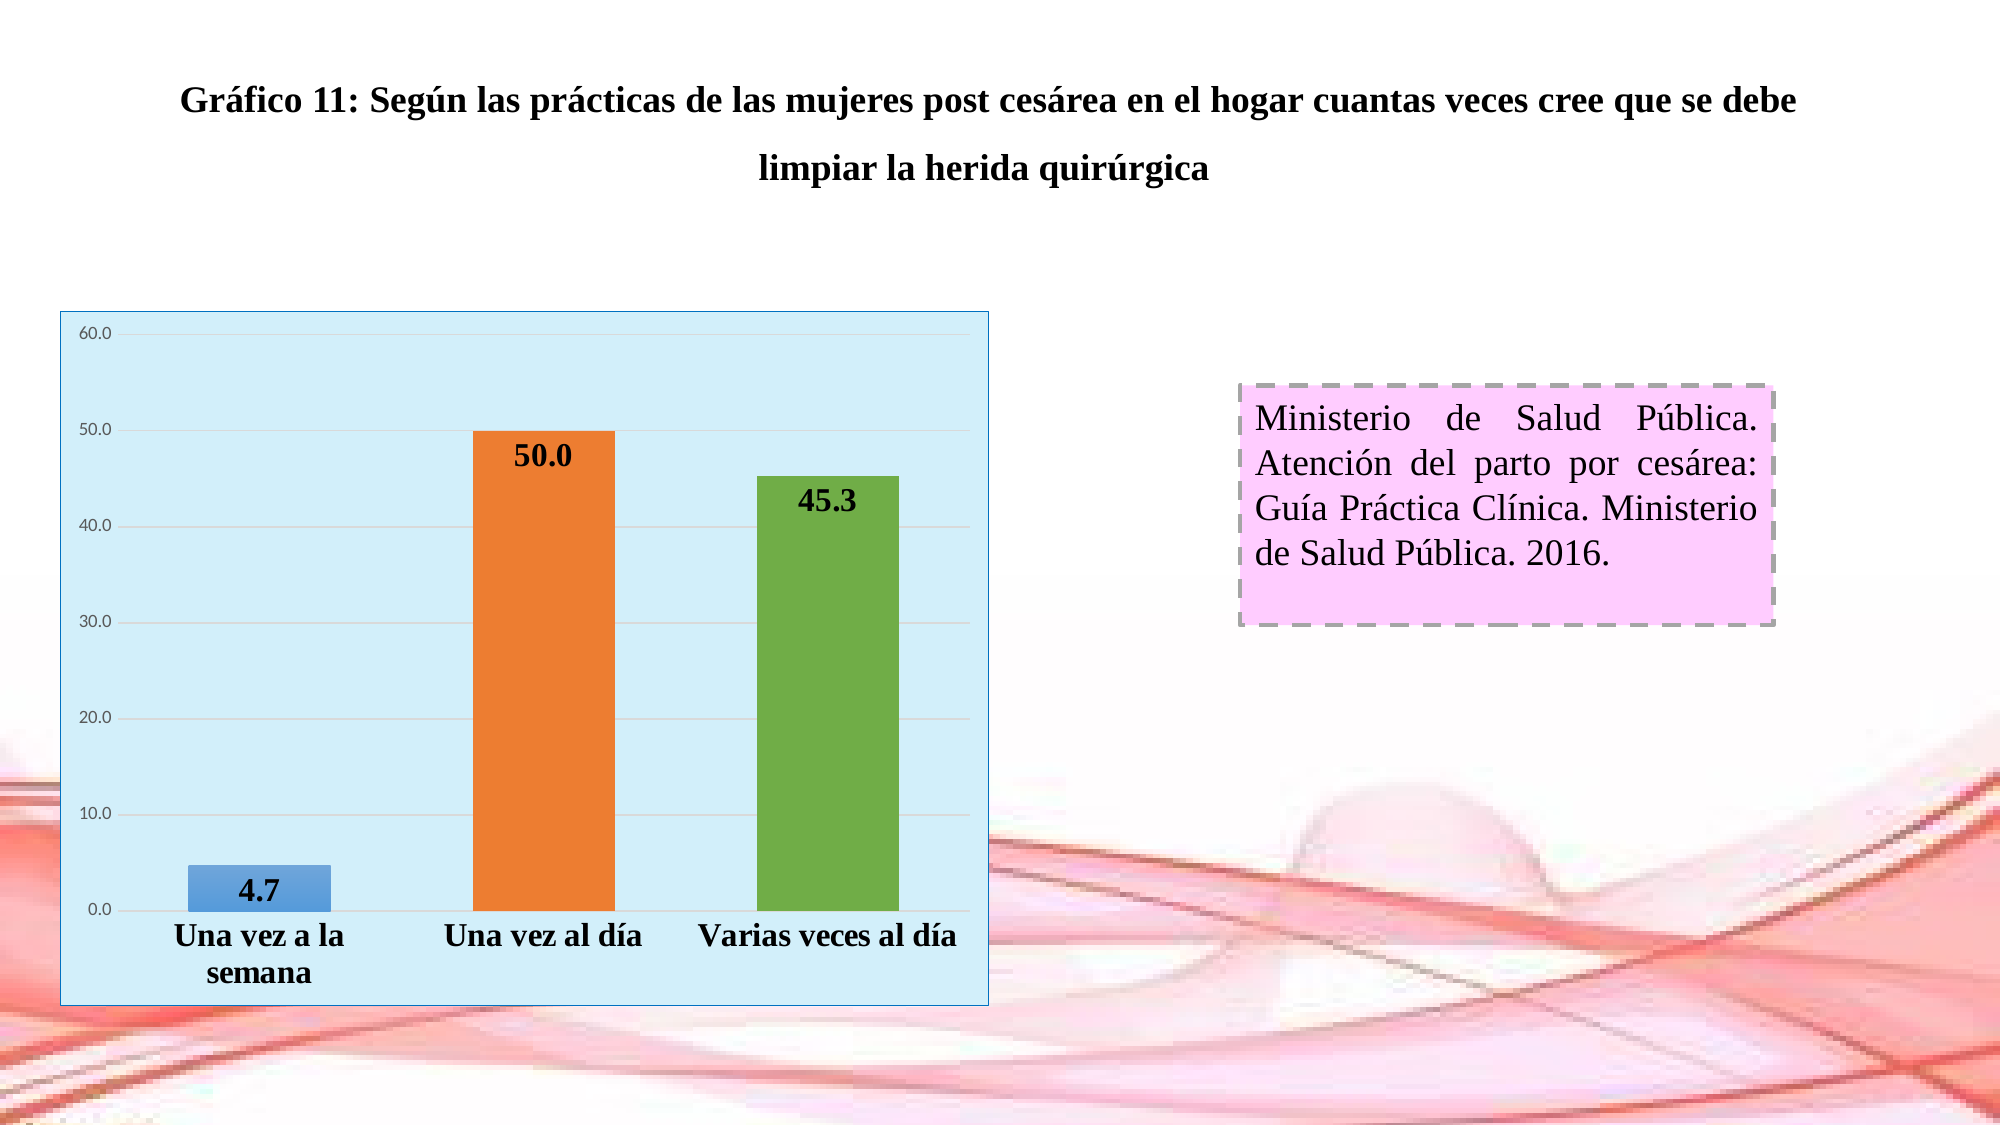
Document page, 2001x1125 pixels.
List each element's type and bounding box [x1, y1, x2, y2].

picture [0, 0, 2000, 1125]
chart [59, 310, 990, 1007]
